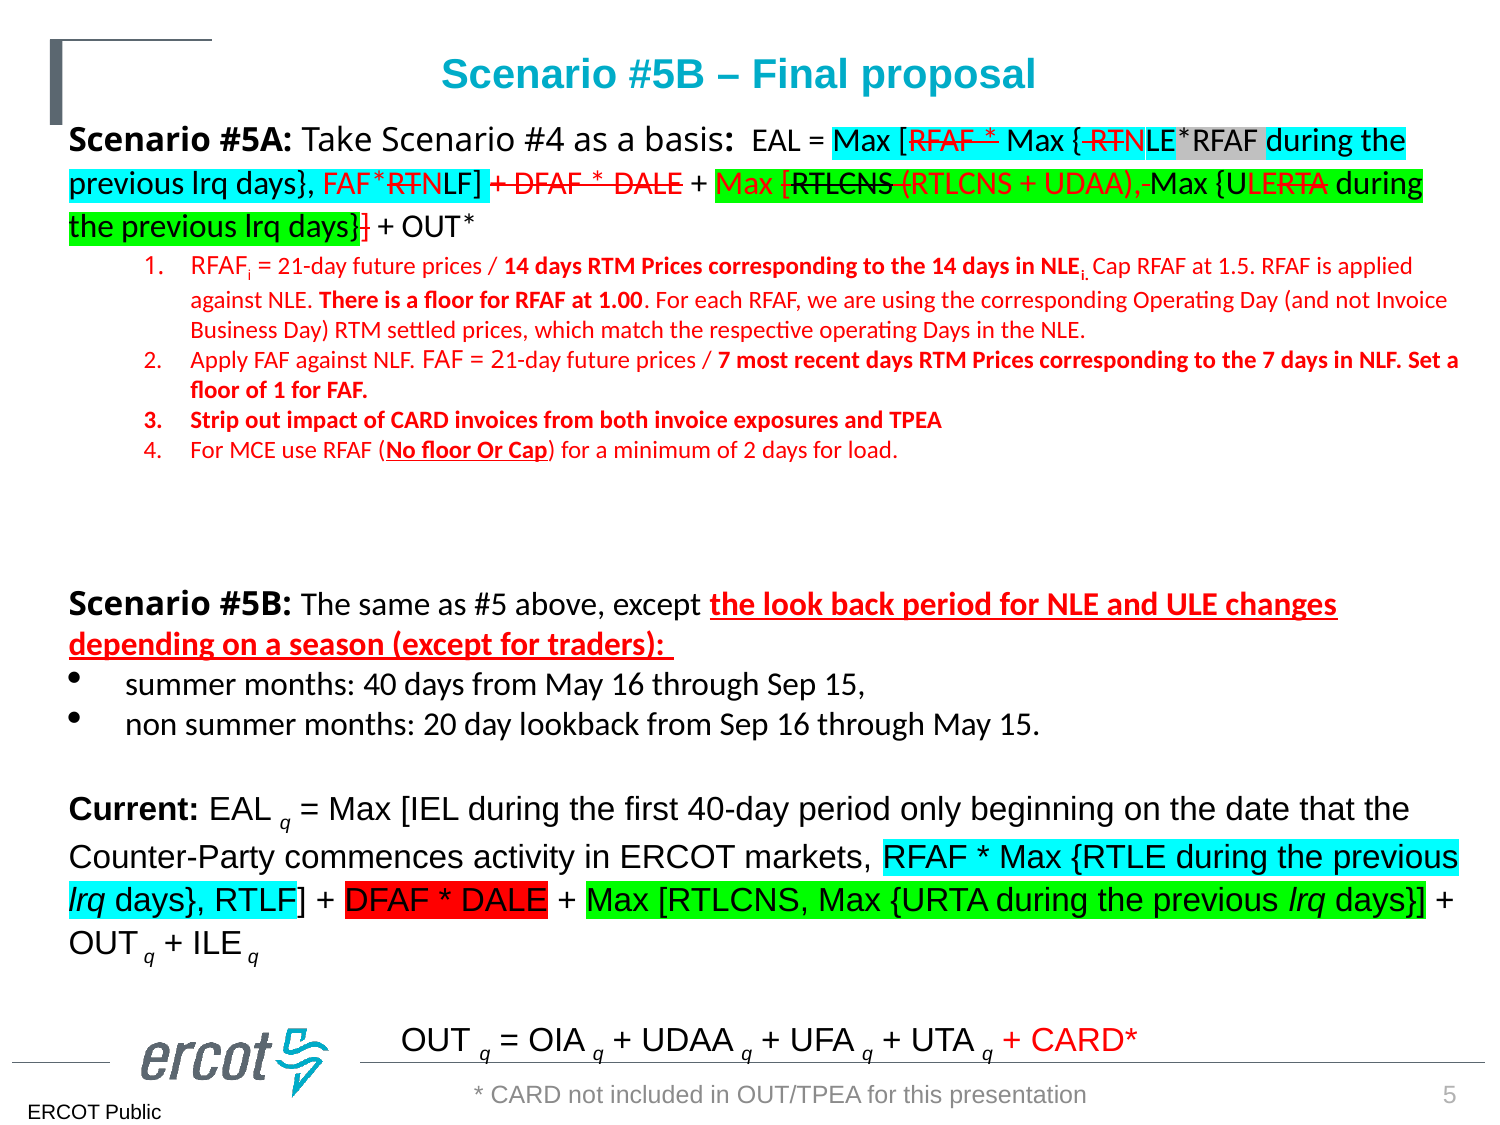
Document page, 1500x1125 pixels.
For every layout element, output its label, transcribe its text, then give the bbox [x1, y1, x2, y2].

list Scenario #5A: Take Scenario #4 as a basis: EAL = Max [RFAF * Max { RTNLE*RFAF during the previous lrq days}, FAF*RTNLF] + DFAF * DALE + Max [RTLCNS (RTLCNS + UDAA), Max {ULERTA during the previous lrq days}] + OUT* RFAFi = 21-day future prices / 14 days RTM Prices corresponding to the 14 days in NLEi. Cap RFAF at 1.5. RFAF is applied against NLE. There is a floor for RFAF at 1.00. For each RFAF, we are using the corresponding Operating Day (and not Invoice Business Day) RTM settled prices, which match the respective operating Days in the NLE. Apply FAF against NLF. FAF = 21-day future prices / 7 most recent days RTM Prices corresponding to the 7 days in NLF. Set a floor of 1 for FAF. Strip out impact of CARD invoices from both invoice exposures and TPEA For MCE use RFAF (No floor Or Cap) for a minimum of 2 days for load. Scenario #5B: The same as #5 above, except the look back period for NLE and ULE changes depending on a season (except for traders): summer months: 40 days from May 16 through Sep 15, non summer months: 20 day lookback from Sep 16 through May 15. Current: EAL q = Max [IEL during the first 40-day period only beginning on the date that the Counter-Party commences activity in ERCOT markets, RFAF * Max {RTLE during the previous lrq days}, RTLF] + DFAF * DALE + Max [RTLCNS, Max {URTA during the previous lrq days}] + OUT q + ILE q OUT q = OIA q + UDAA q + UFA q + UTA q + CARD* [53, 108, 1486, 1021]
title Scenario #5B – Final proposal [62, 39, 1450, 108]
picture [137, 1024, 332, 1100]
footer * CARD not included in OUT/TPEA for this presentation [450, 1074, 1113, 1113]
slide_number 5 [1412, 1076, 1488, 1112]
